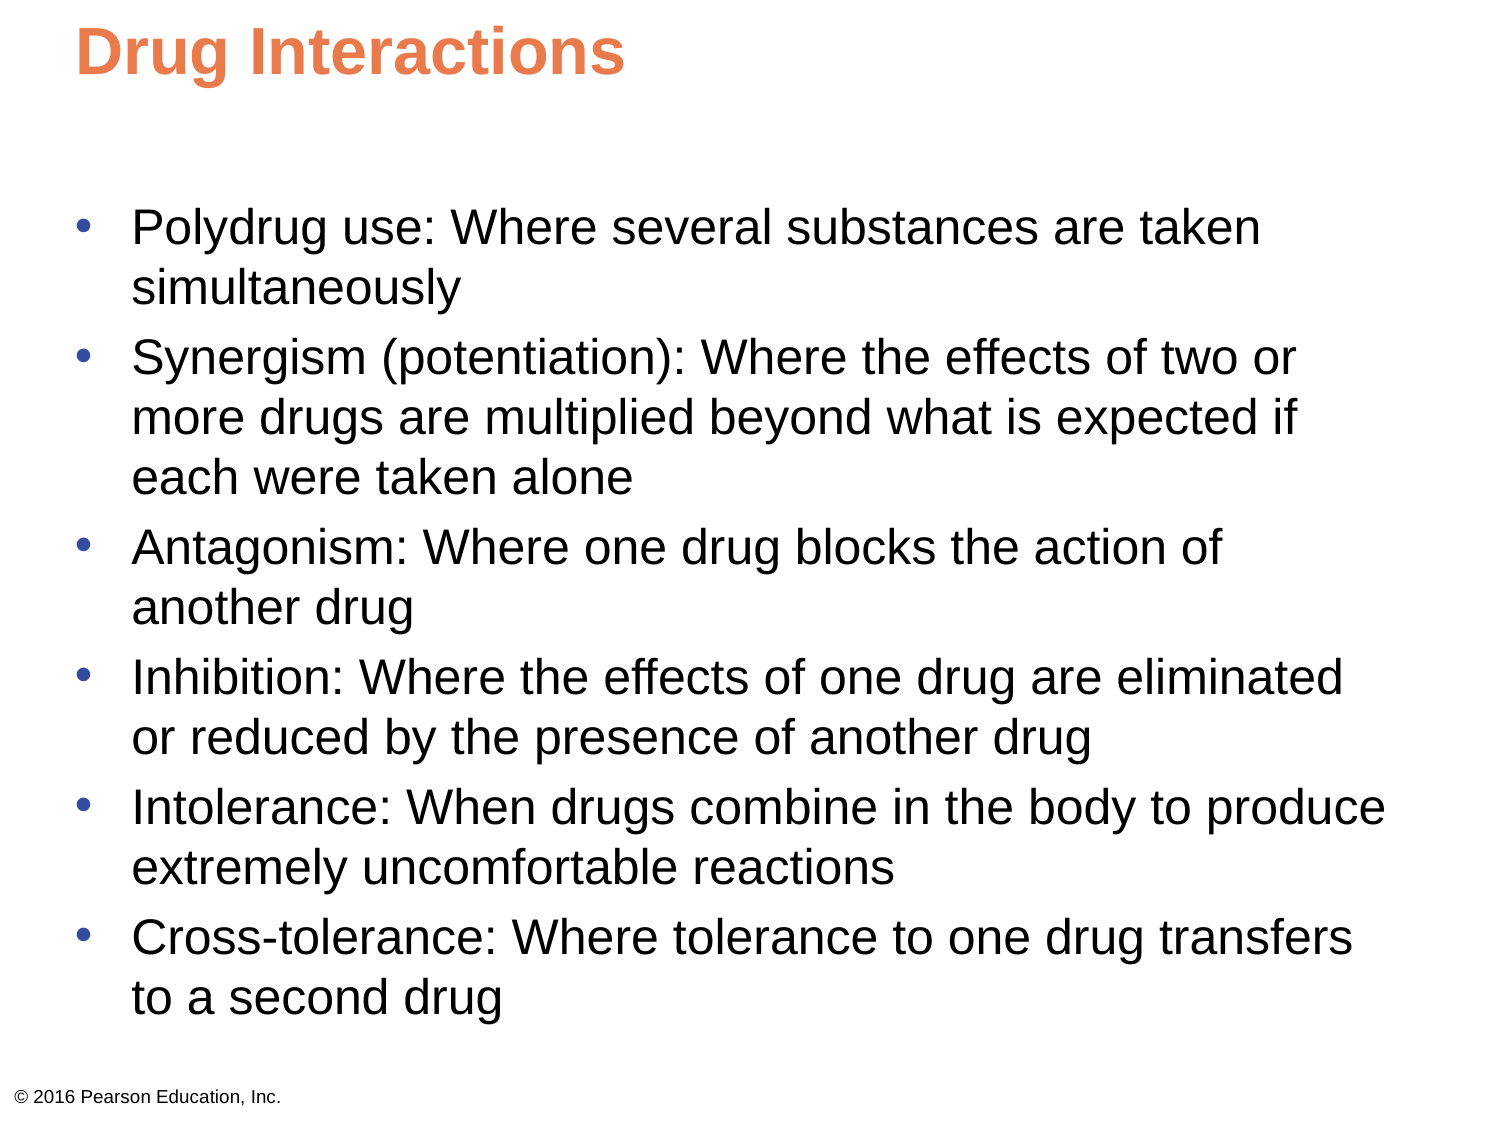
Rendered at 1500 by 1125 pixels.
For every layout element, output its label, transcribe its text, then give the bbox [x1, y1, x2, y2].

footer © 2016 Pearson Education, Inc. [14, 1084, 900, 1115]
list Polydrug use: Where several substances are taken simultaneously Synergism (potentiation): Where the effects of two or more drugs are multiplied beyond what is expected if each were taken alone Antagonism: Where one drug blocks the action of another drug Inhibition: Where the effects of one drug are eliminated or reduced by the presence of another drug Intolerance: When drugs combine in the body to produce extremely uncomfortable reactions Cross-tolerance: Where tolerance to one drug transfers to a second drug [59, 187, 1410, 1047]
title Drug Interactions [0, 0, 1500, 96]
